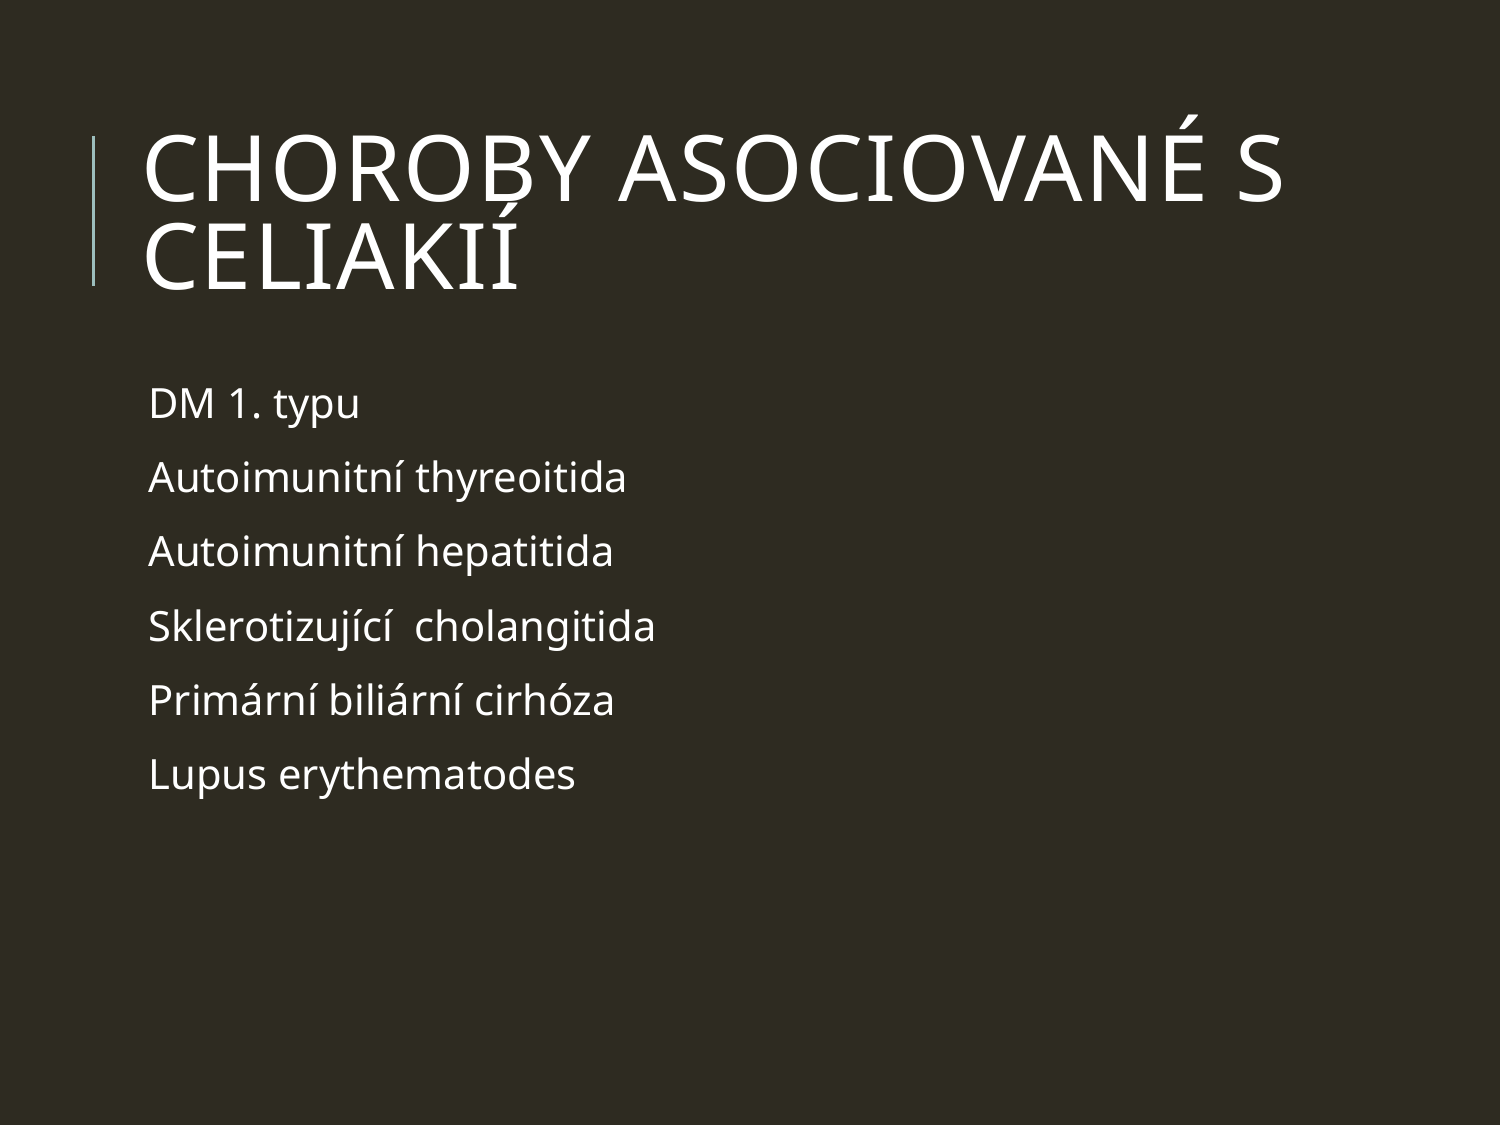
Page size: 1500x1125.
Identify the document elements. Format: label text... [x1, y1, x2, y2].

list DM 1. typu Autoimunitní thyreoitida Autoimunitní hepatitida Sklerotizující cholangitida Primární biliární cirhóza Lupus erythematodes [126, 375, 1322, 1035]
title Choroby asociované s celiakií [126, 96, 1322, 342]
